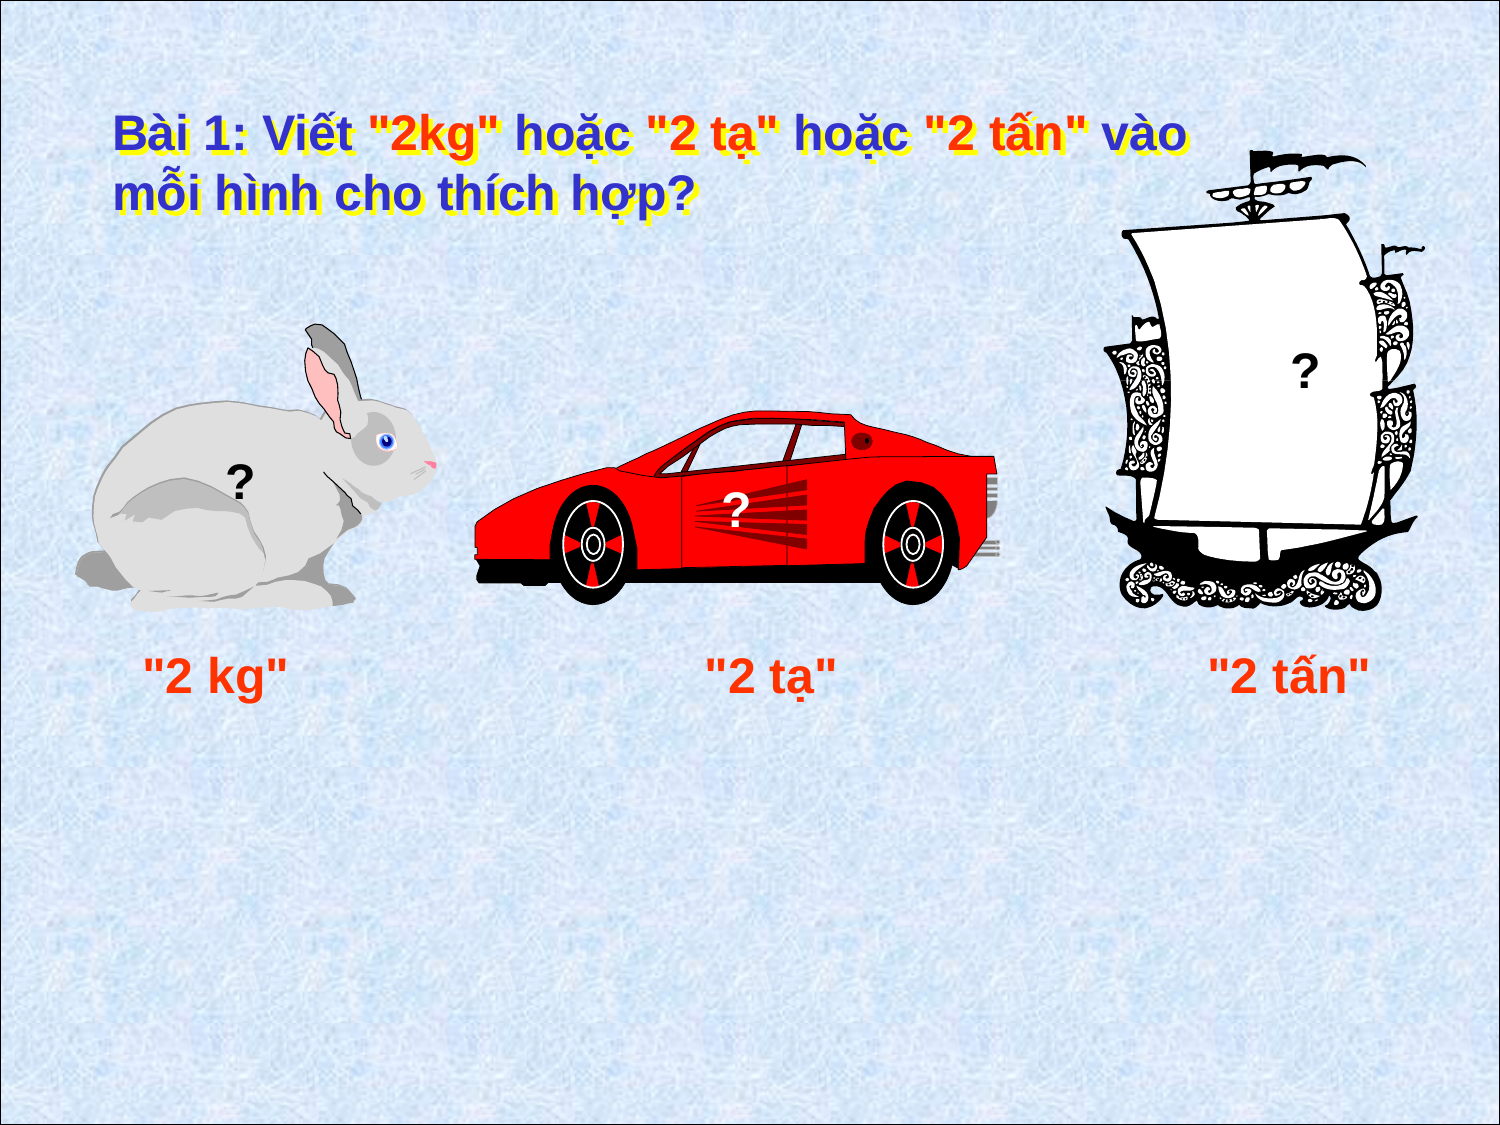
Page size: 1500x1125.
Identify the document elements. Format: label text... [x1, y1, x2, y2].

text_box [474, 410, 1001, 605]
text_box "2 tấn" [1178, 635, 1387, 711]
text_box Bài 1: Viết "2kg" hoặc "2 tạ" hoặc "2 tấn" vào mỗi hình cho thích hợp? [97, 93, 1275, 229]
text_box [1103, 149, 1426, 612]
text_box "2 kg" [113, 635, 305, 711]
text_box [0, 0, 1500, 1125]
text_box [74, 323, 438, 612]
text_box "2 tạ" [675, 635, 854, 711]
